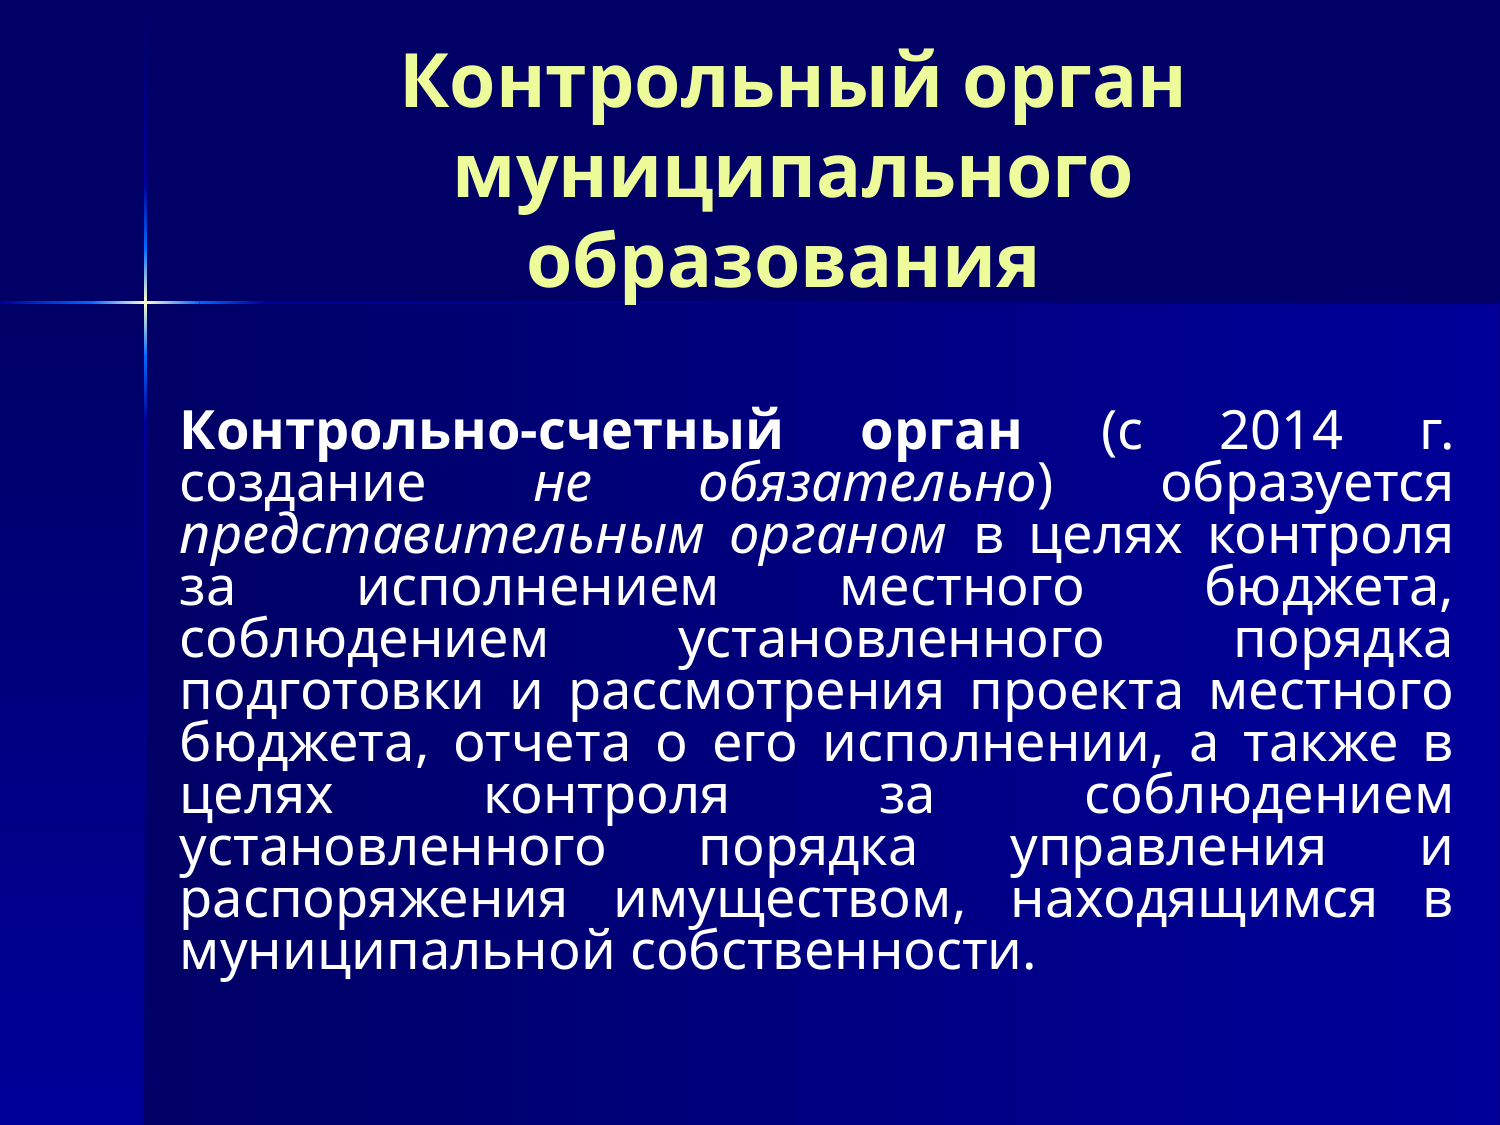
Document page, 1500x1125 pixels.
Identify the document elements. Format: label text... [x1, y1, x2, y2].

list Контрольно-счетный орган (с 2014 г. создание не обязательно) образуется представительным органом в целях контроля за исполнением местного бюджета, соблюдением установленного порядка подготовки и рассмотрения проекта местного бюджета, отчета о его исполнении, а также в целях контроля за соблюдением установленного порядка управления и распоряжения имуществом, находящимся в муниципальной собственности. [64, 324, 1471, 1094]
title Контрольный орган муниципального образования [174, 50, 1413, 285]
